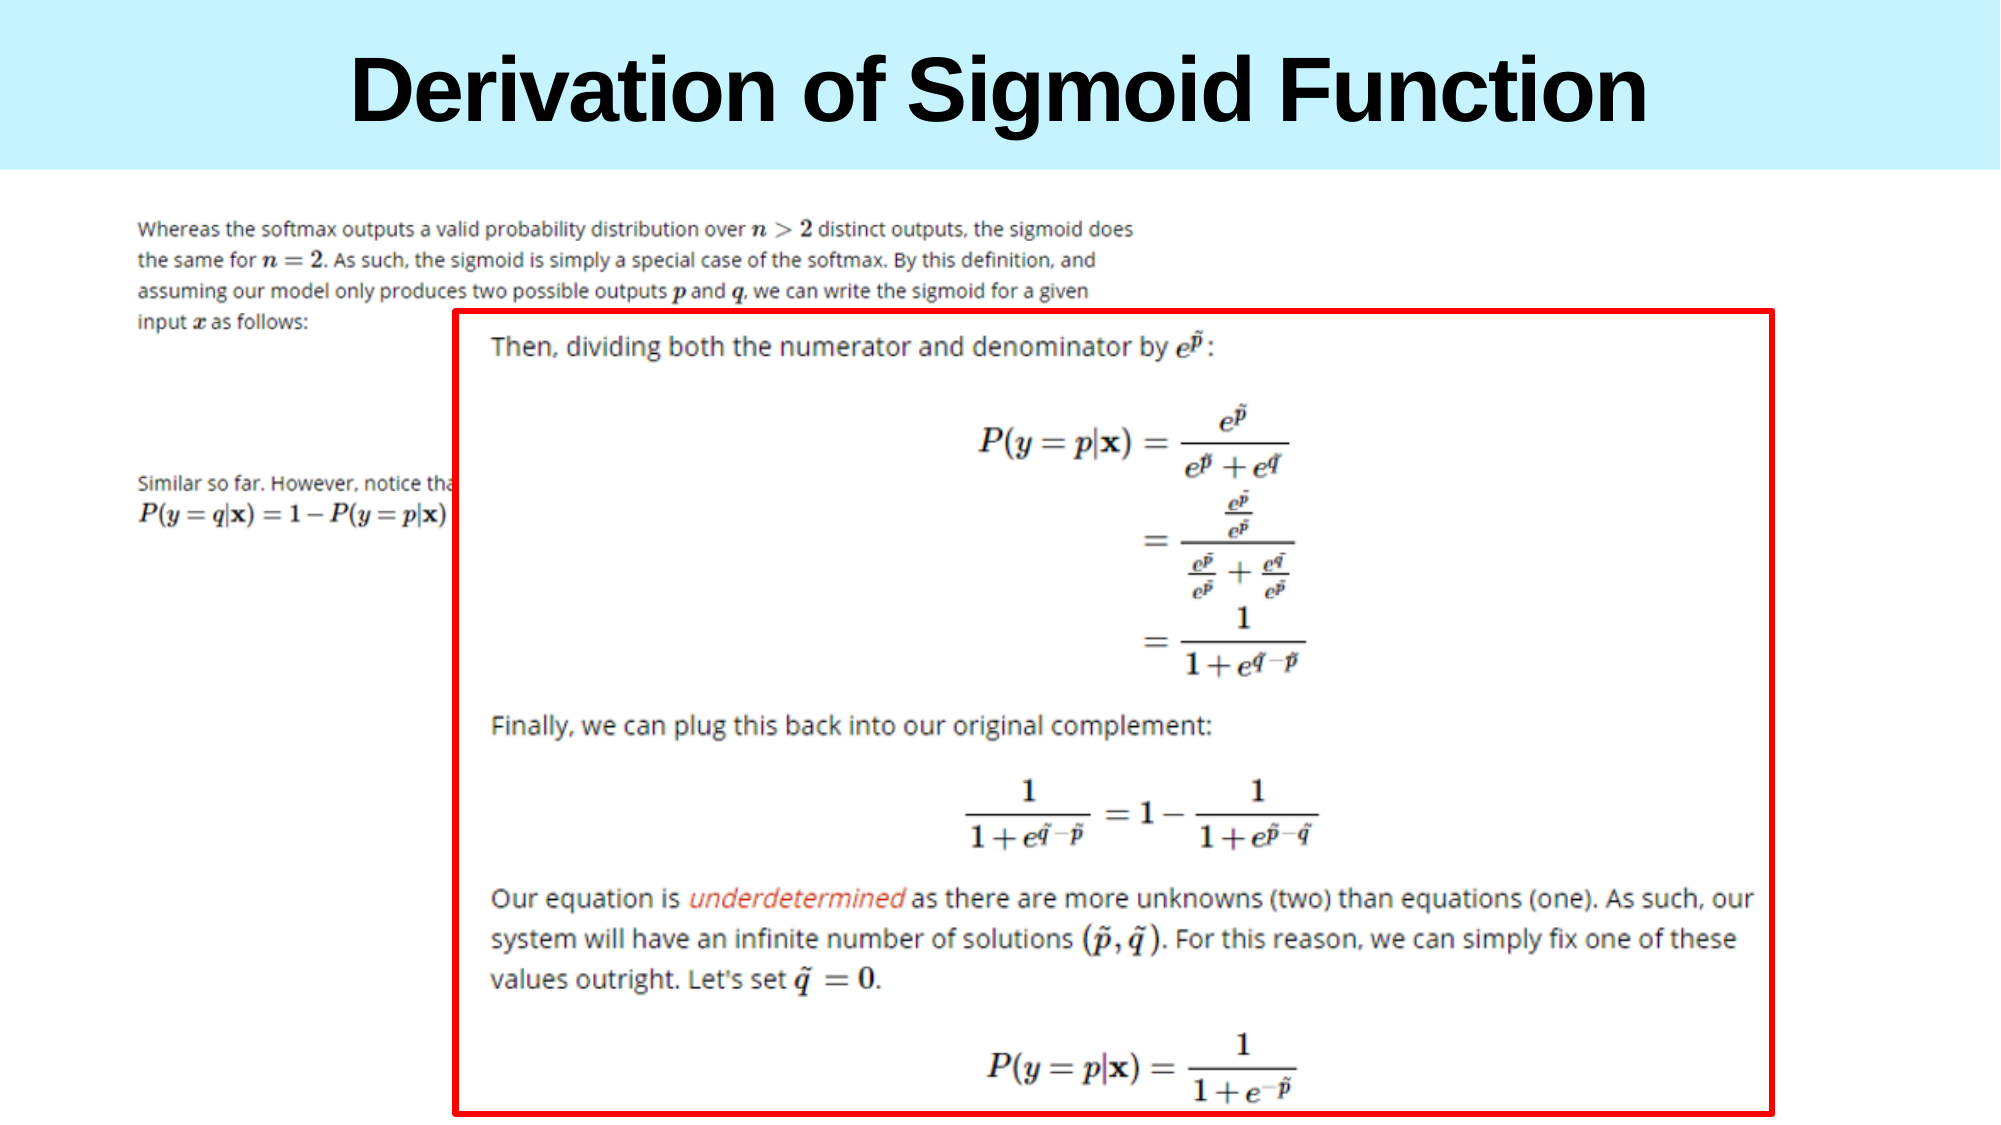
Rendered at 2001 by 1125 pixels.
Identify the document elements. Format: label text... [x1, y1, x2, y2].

title Derivation of Sigmoid Function [0, 0, 2000, 170]
picture [117, 203, 1157, 633]
picture [458, 313, 1770, 1112]
